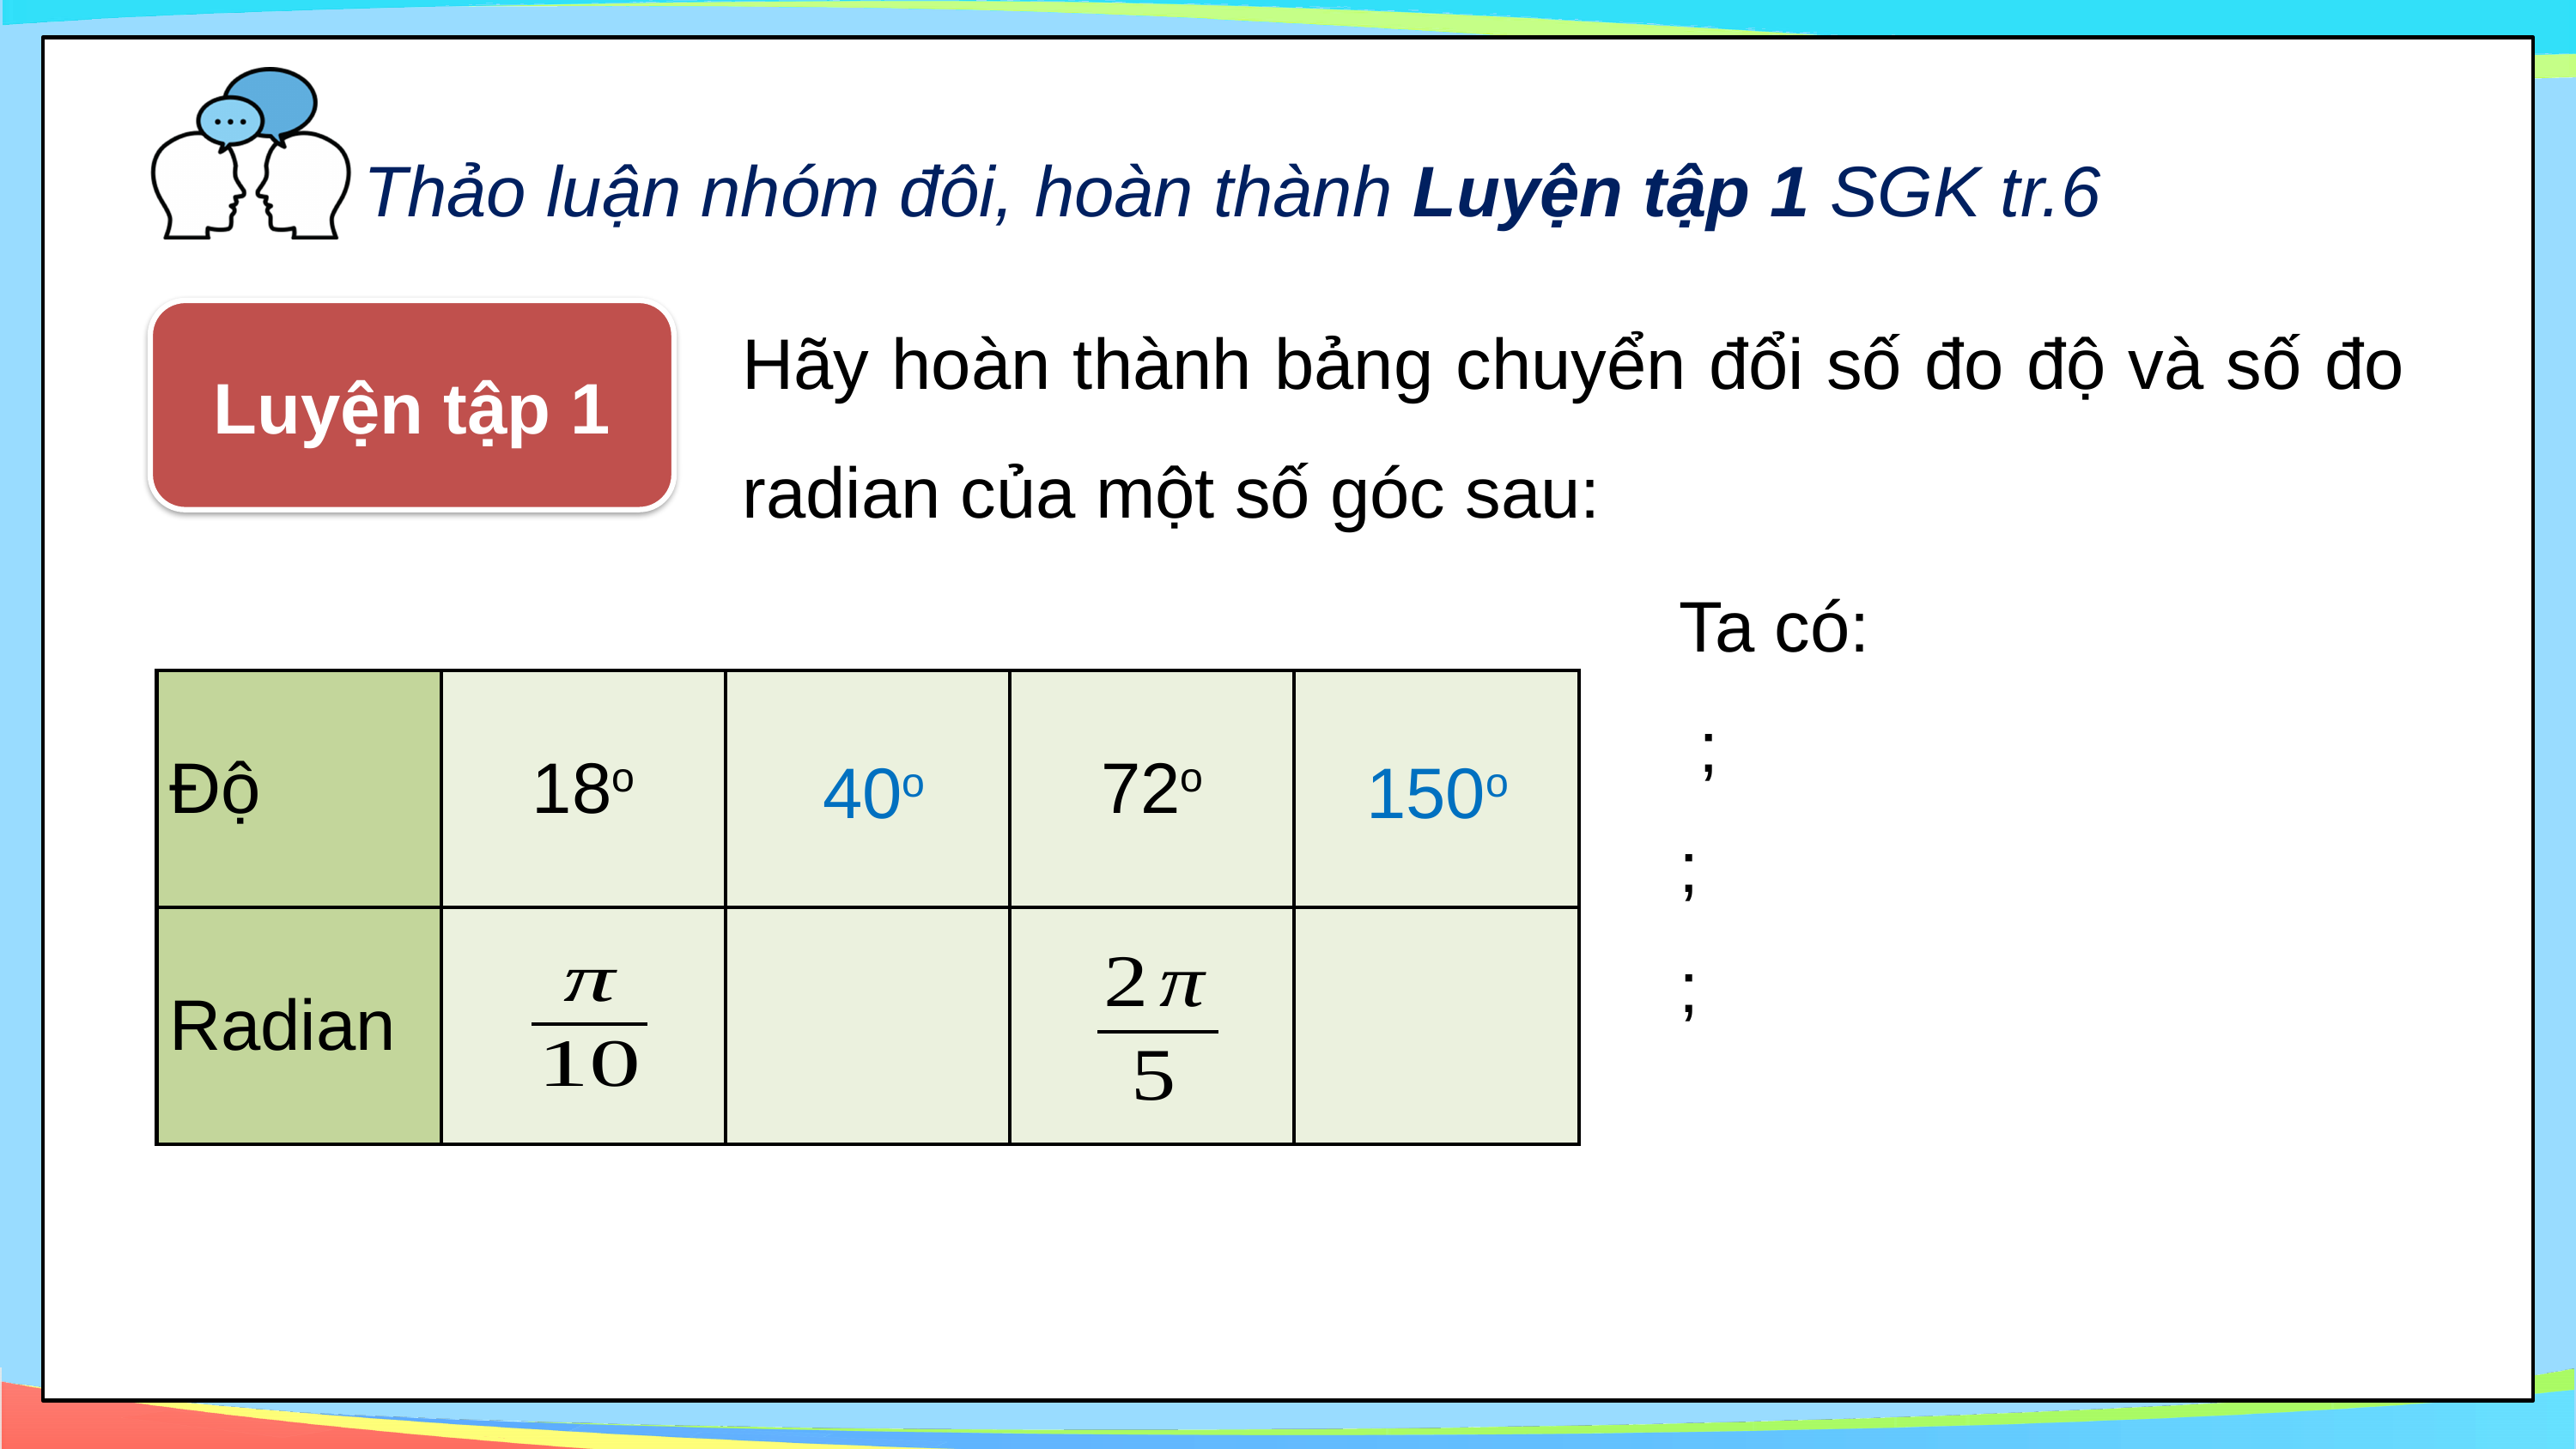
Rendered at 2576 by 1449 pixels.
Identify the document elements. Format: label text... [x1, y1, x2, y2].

text_box 40o [804, 741, 944, 840]
text_box 150o [1340, 741, 1534, 840]
text_box Hãy hoàn thành bảng chuyển đổi số đo độ và số đo radian của một số góc sau: [729, 268, 2418, 539]
text_box [43, 37, 2534, 1401]
picture [0, 1367, 2574, 1449]
text_box Luyện tập 1 [147, 297, 677, 512]
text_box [149, 67, 2190, 239]
picture [0, 0, 2576, 81]
